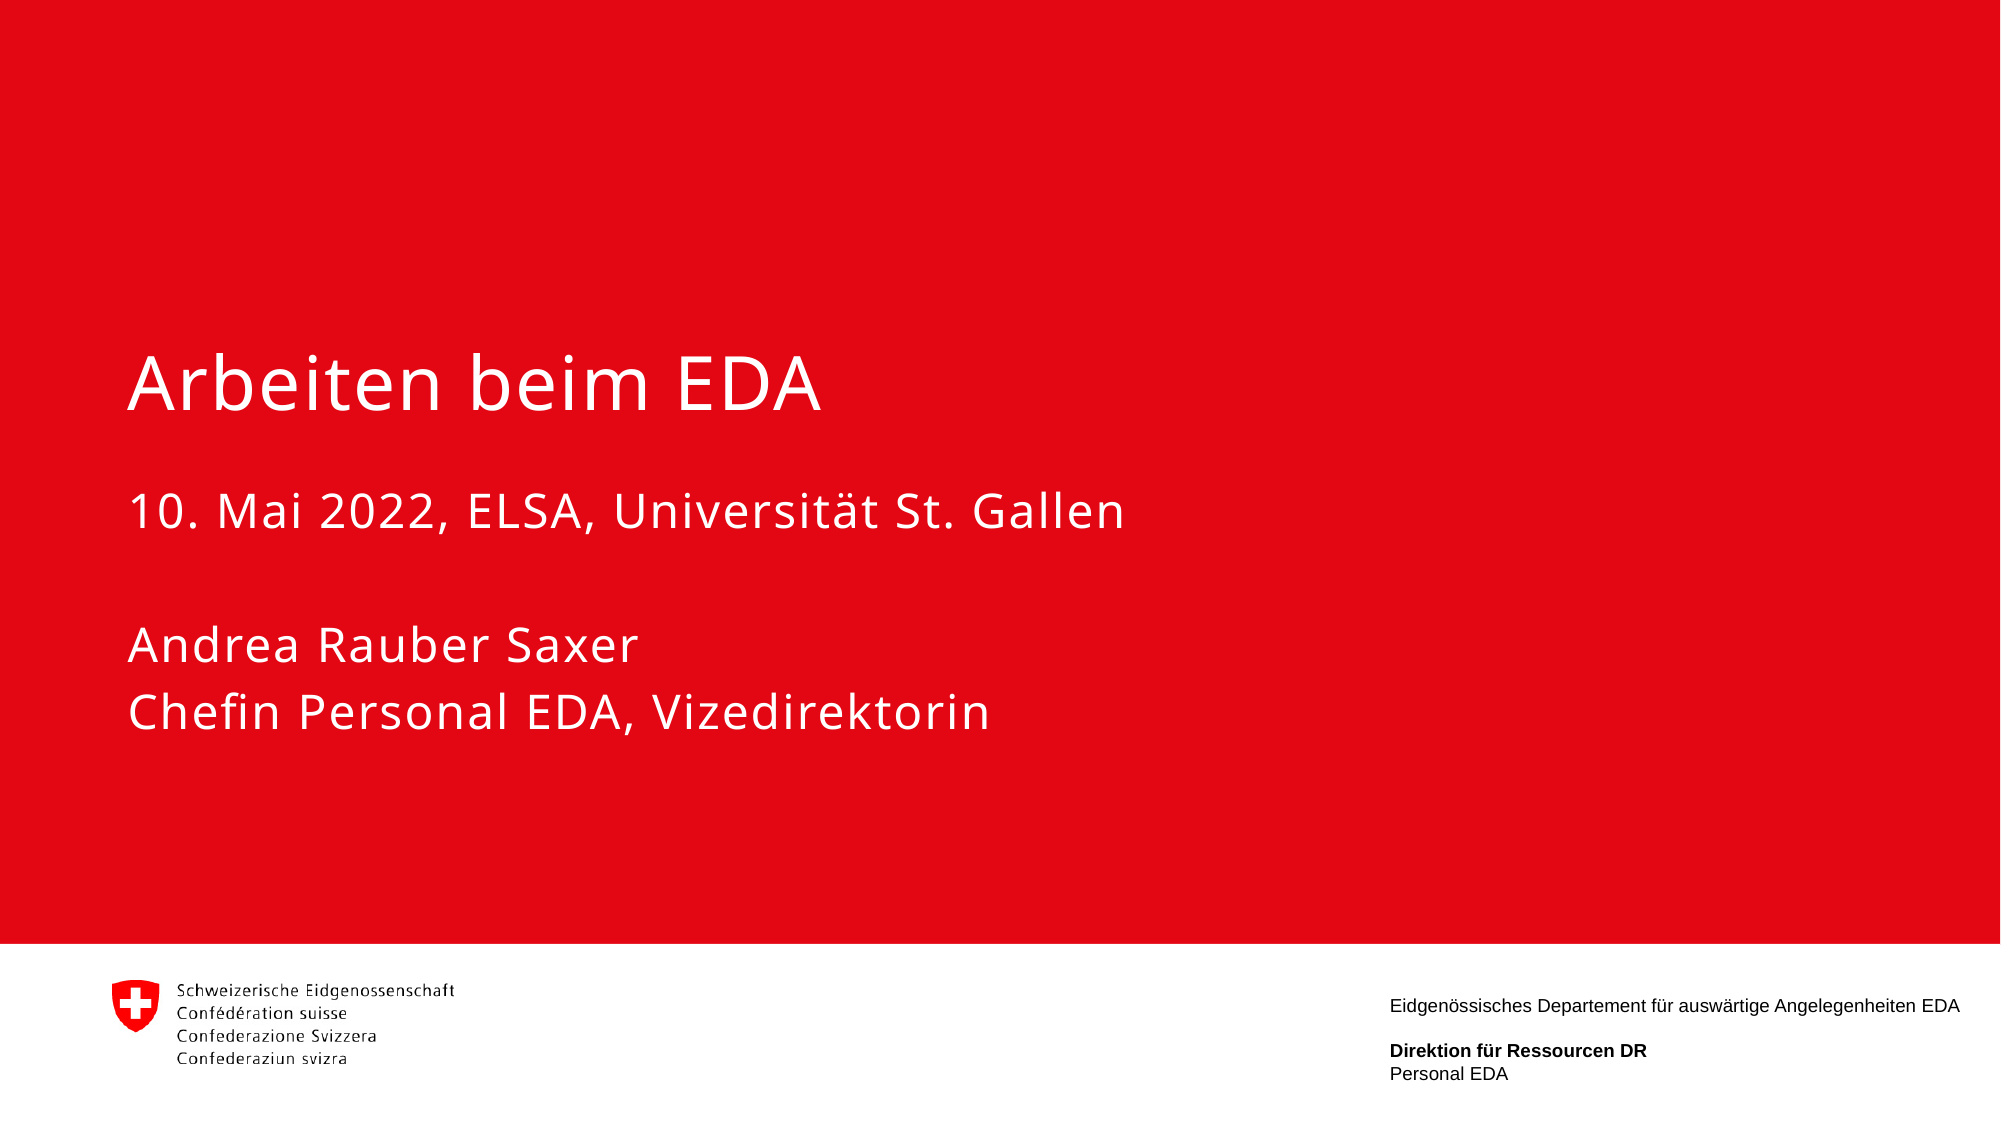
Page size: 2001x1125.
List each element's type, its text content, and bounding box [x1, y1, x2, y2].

title Arbeiten beim EDA [112, 113, 1815, 644]
text_box 10. Mai 2022, ELSA, Universität St. Gallen Andrea Rauber Saxer Chefin Personal EDA, Vizedirektorin [112, 593, 1147, 694]
picture [112, 980, 454, 1064]
